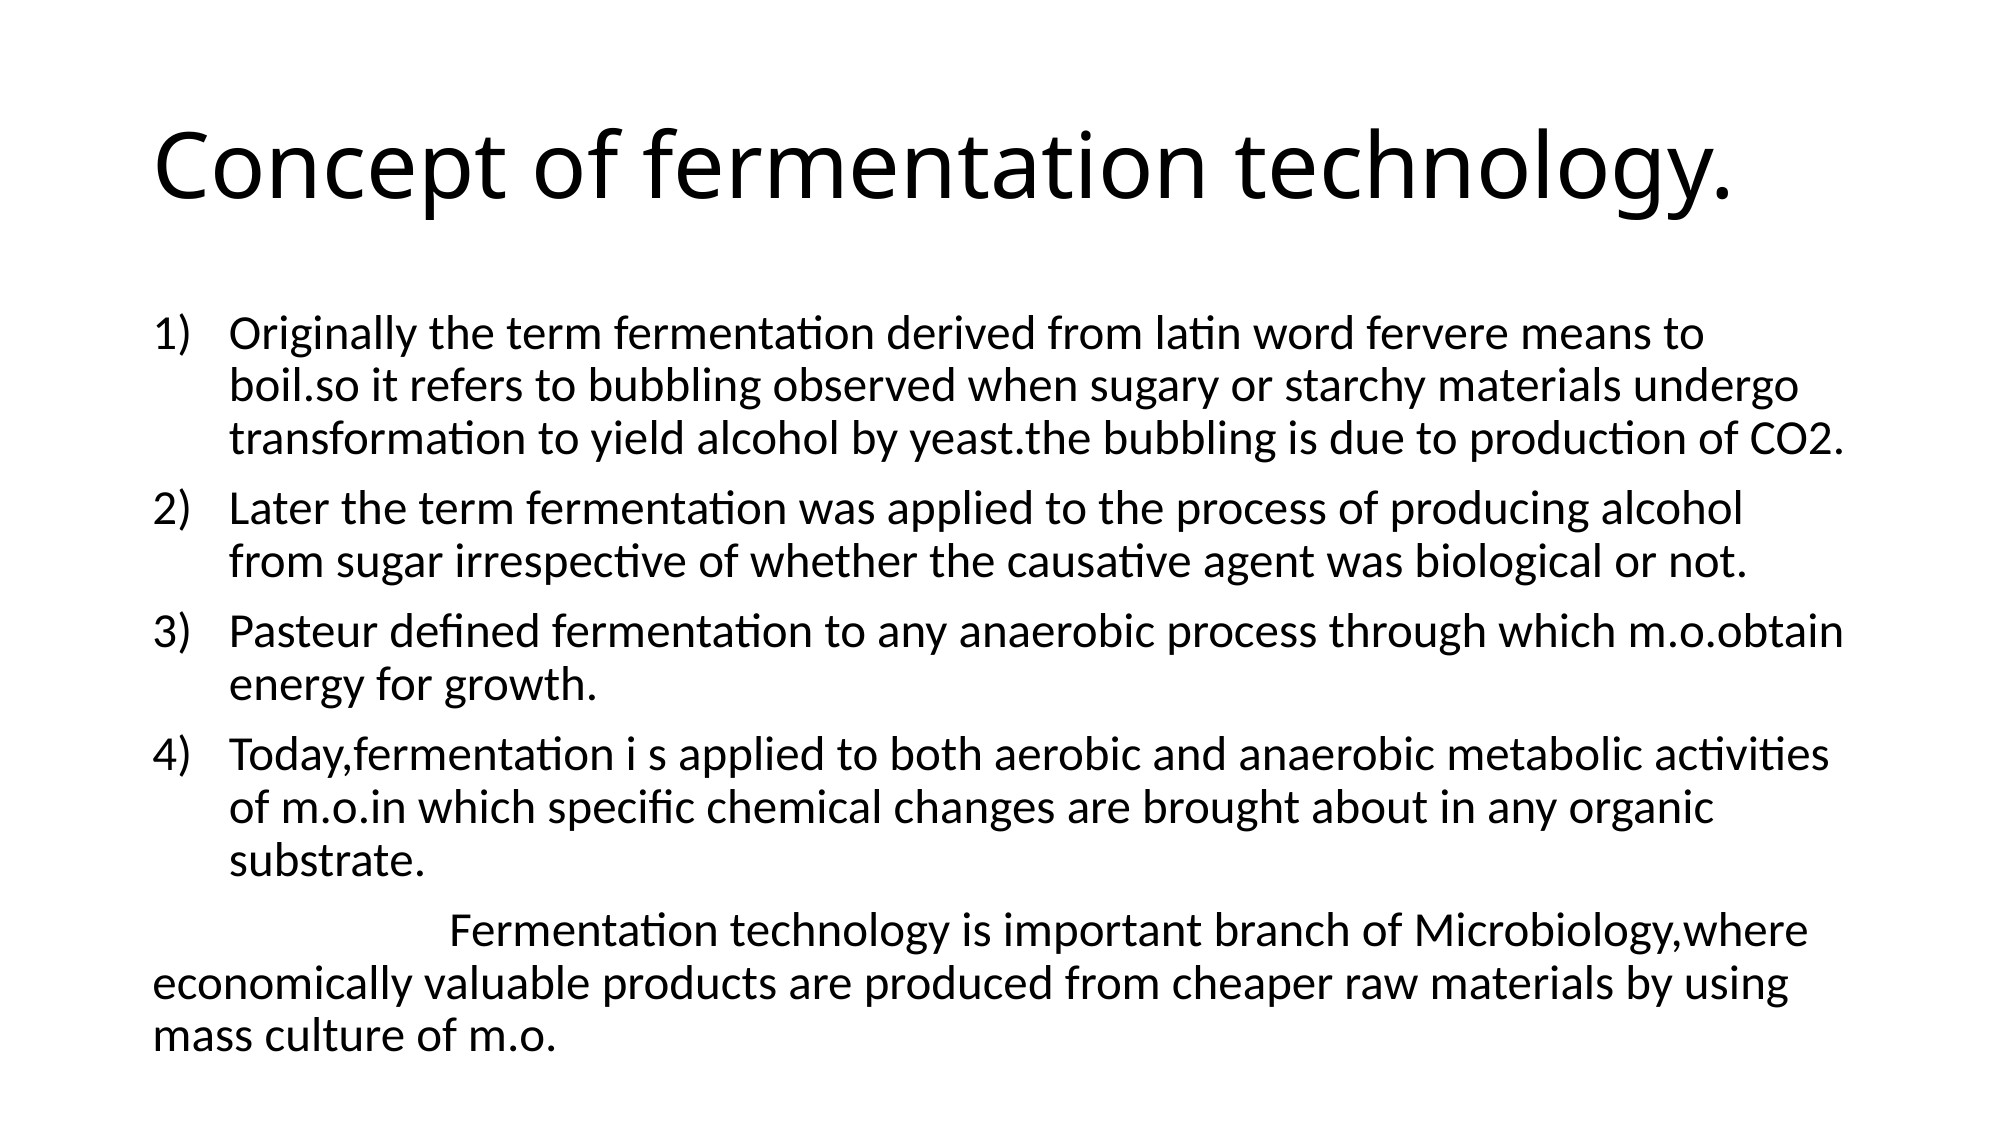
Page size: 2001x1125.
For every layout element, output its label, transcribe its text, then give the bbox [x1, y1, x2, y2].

list Originally the term fermentation derived from latin word fervere means to boil.so it refers to bubbling observed when sugary or starchy materials undergo transformation to yield alcohol by yeast.the bubbling is due to production of CO2. Later the term fermentation was applied to the process of producing alcohol from sugar irrespective of whether the causative agent was biological or not. Pasteur defined fermentation to any anaerobic process through which m.o.obtain energy for growth. Today,fermentation i s applied to both aerobic and anaerobic metabolic activities of m.o.in which specific chemical changes are brought about in any organic substrate. Fermentation technology is important branch of Microbiology,where economically valuable products are produced from cheaper raw materials by using mass culture of m.o. [137, 299, 1863, 1125]
title Concept of fermentation technology. [137, 59, 1863, 278]
